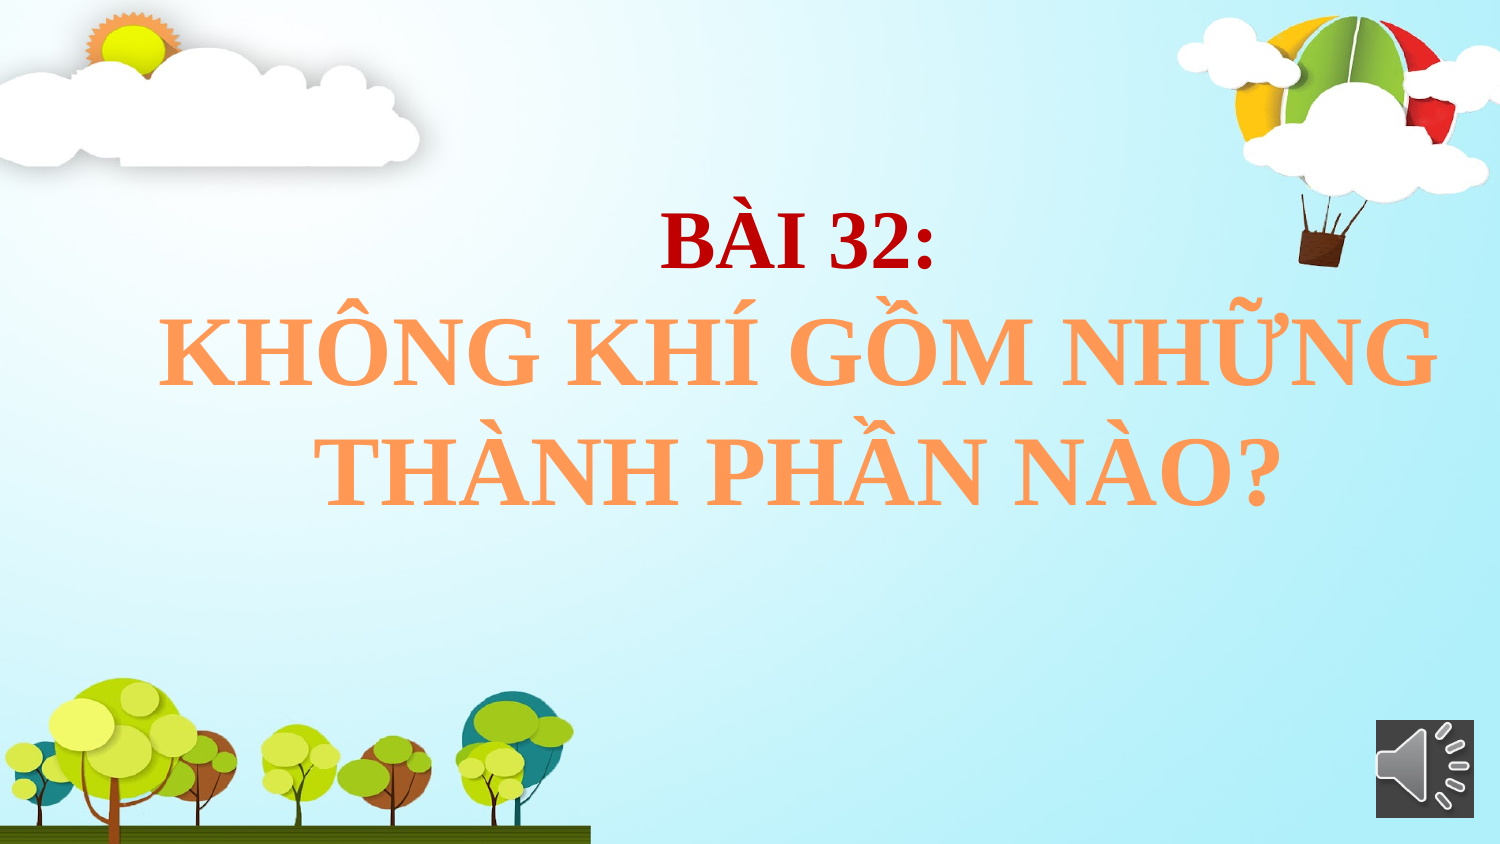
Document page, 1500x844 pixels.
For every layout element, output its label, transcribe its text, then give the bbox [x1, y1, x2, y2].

picture [0, 0, 1500, 844]
text_box BÀI 32: KHÔNG KHÍ GỒM NHỮNG THÀNH PHẦN NÀO? [124, 178, 1475, 533]
